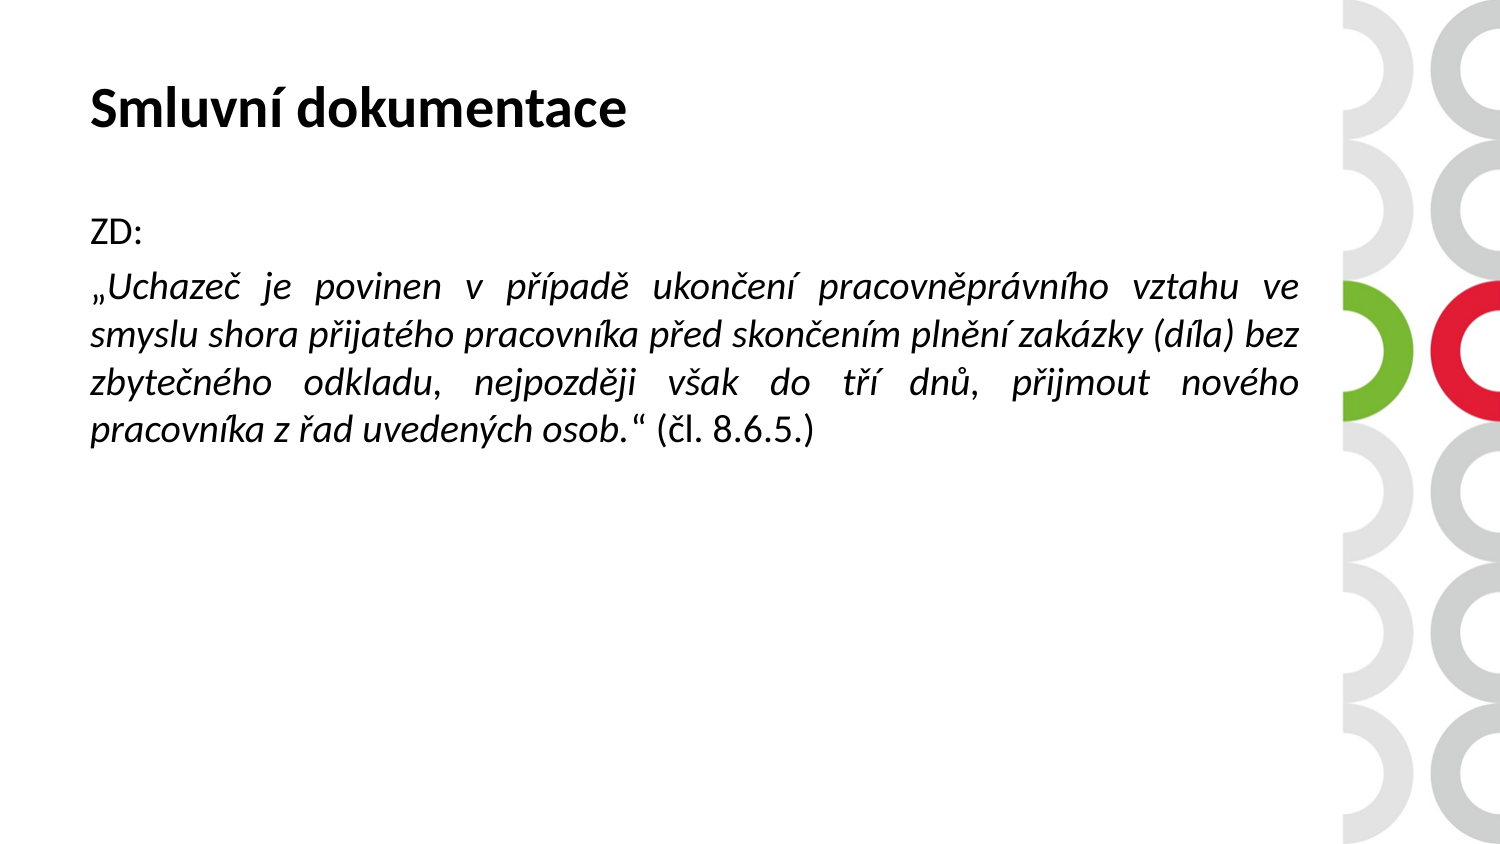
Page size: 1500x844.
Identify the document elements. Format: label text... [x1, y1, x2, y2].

list ZD: „Uchazeč je povinen v případě ukončení pracovněprávního vztahu ve smyslu shora přijatého pracovníka před skončením plnění zakázky (díla) bez zbytečného odkladu, nejpozději však do tří dnů, přijmout nového pracovníka z řad uvedených osob.“ (čl. 8.6.5.) [75, 196, 1317, 754]
picture [0, 0, 1500, 844]
title Smluvní dokumentace [75, 33, 1256, 175]
